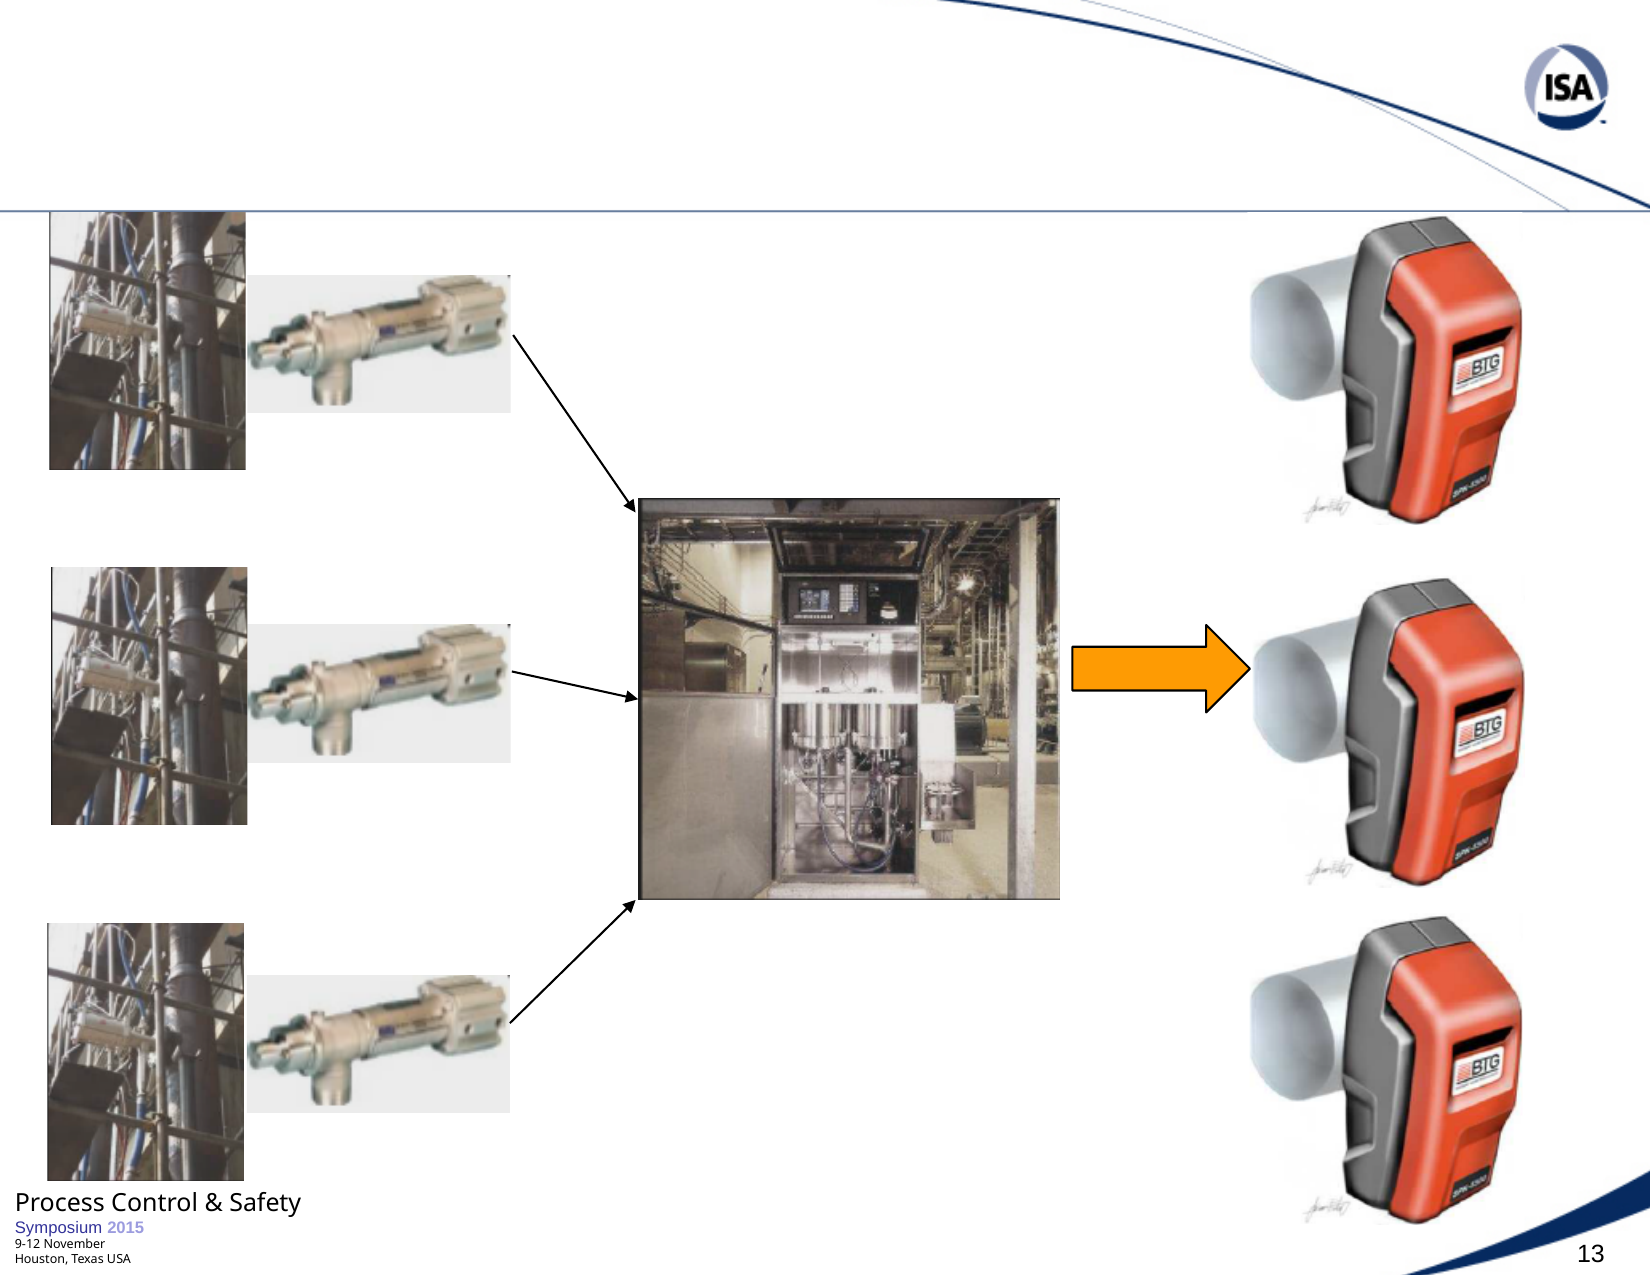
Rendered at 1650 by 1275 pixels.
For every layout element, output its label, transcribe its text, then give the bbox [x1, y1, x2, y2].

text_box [509, 899, 636, 1024]
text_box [511, 671, 639, 700]
picture [0, 0, 1650, 1275]
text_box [512, 334, 636, 513]
text_box Process Control & Safety Symposium 2015 9-12 November Houston, Texas USA [0, 1179, 367, 1274]
text_box [1072, 624, 1244, 713]
